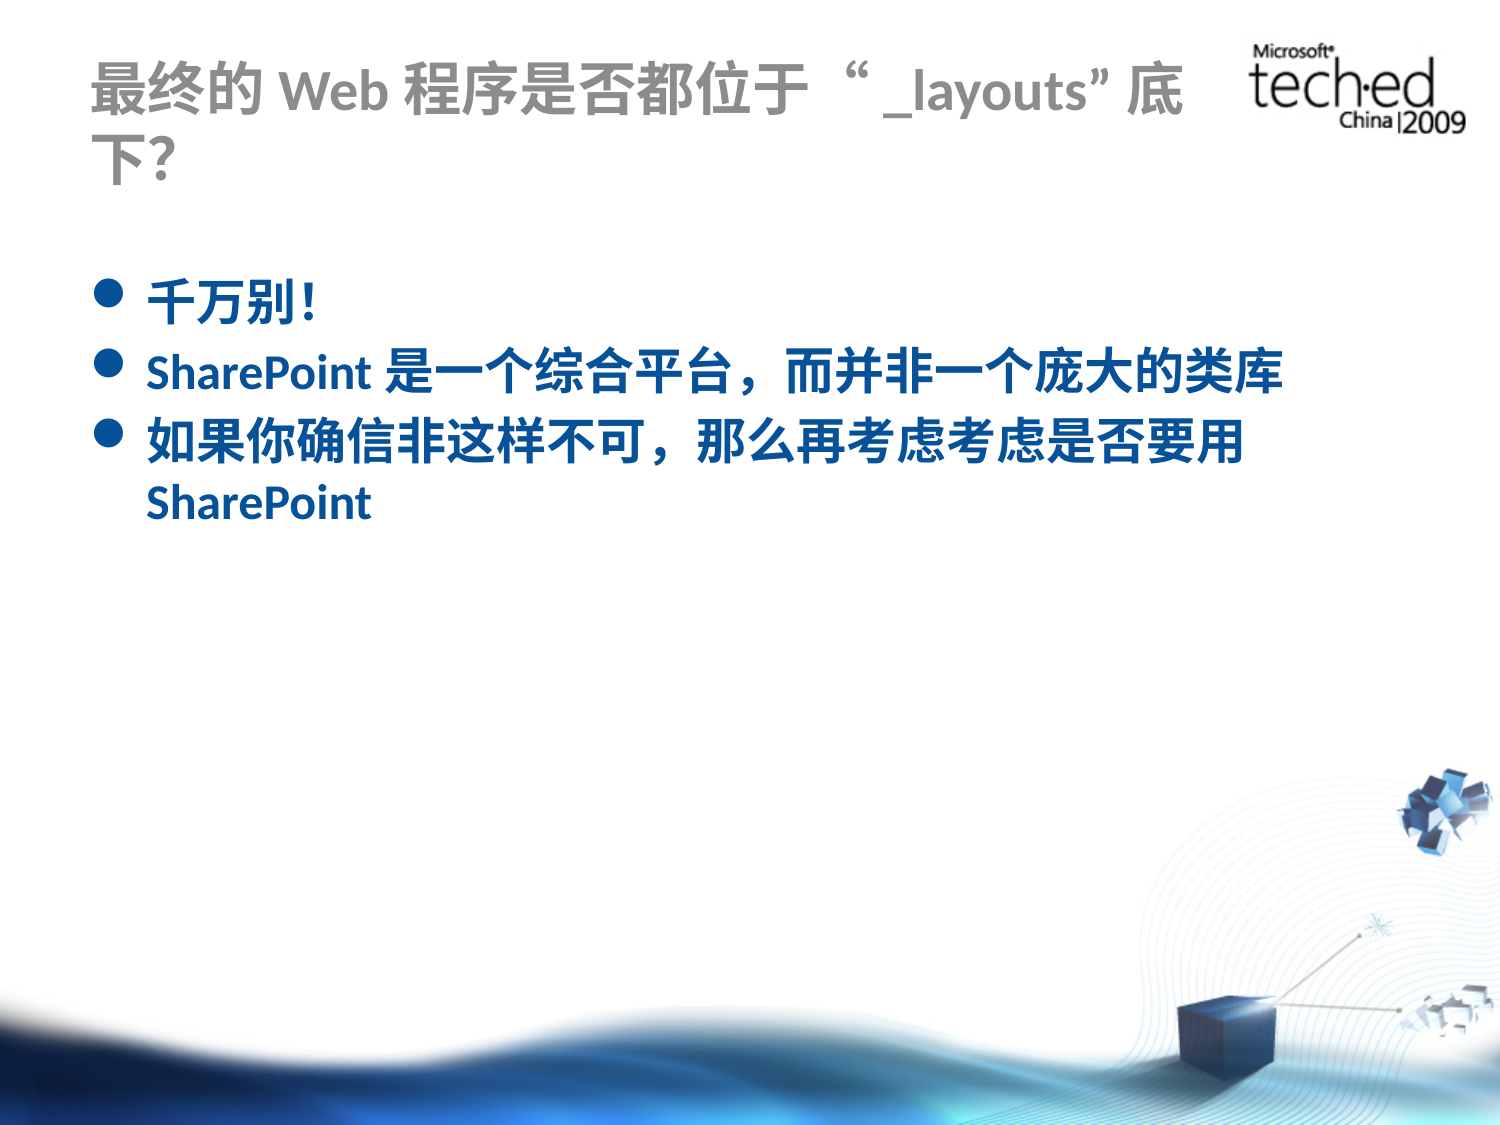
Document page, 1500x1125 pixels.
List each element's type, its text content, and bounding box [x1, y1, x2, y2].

title 最终的Web程序是否都位于“_layouts”底下？ [75, 45, 1219, 233]
list 千万别！ SharePoint是一个综合平台，而并非一个庞大的类库 如果你确信非这样不可，那么再考虑考虑是否要用SharePoint [75, 262, 1425, 1005]
picture [0, 0, 1500, 1125]
